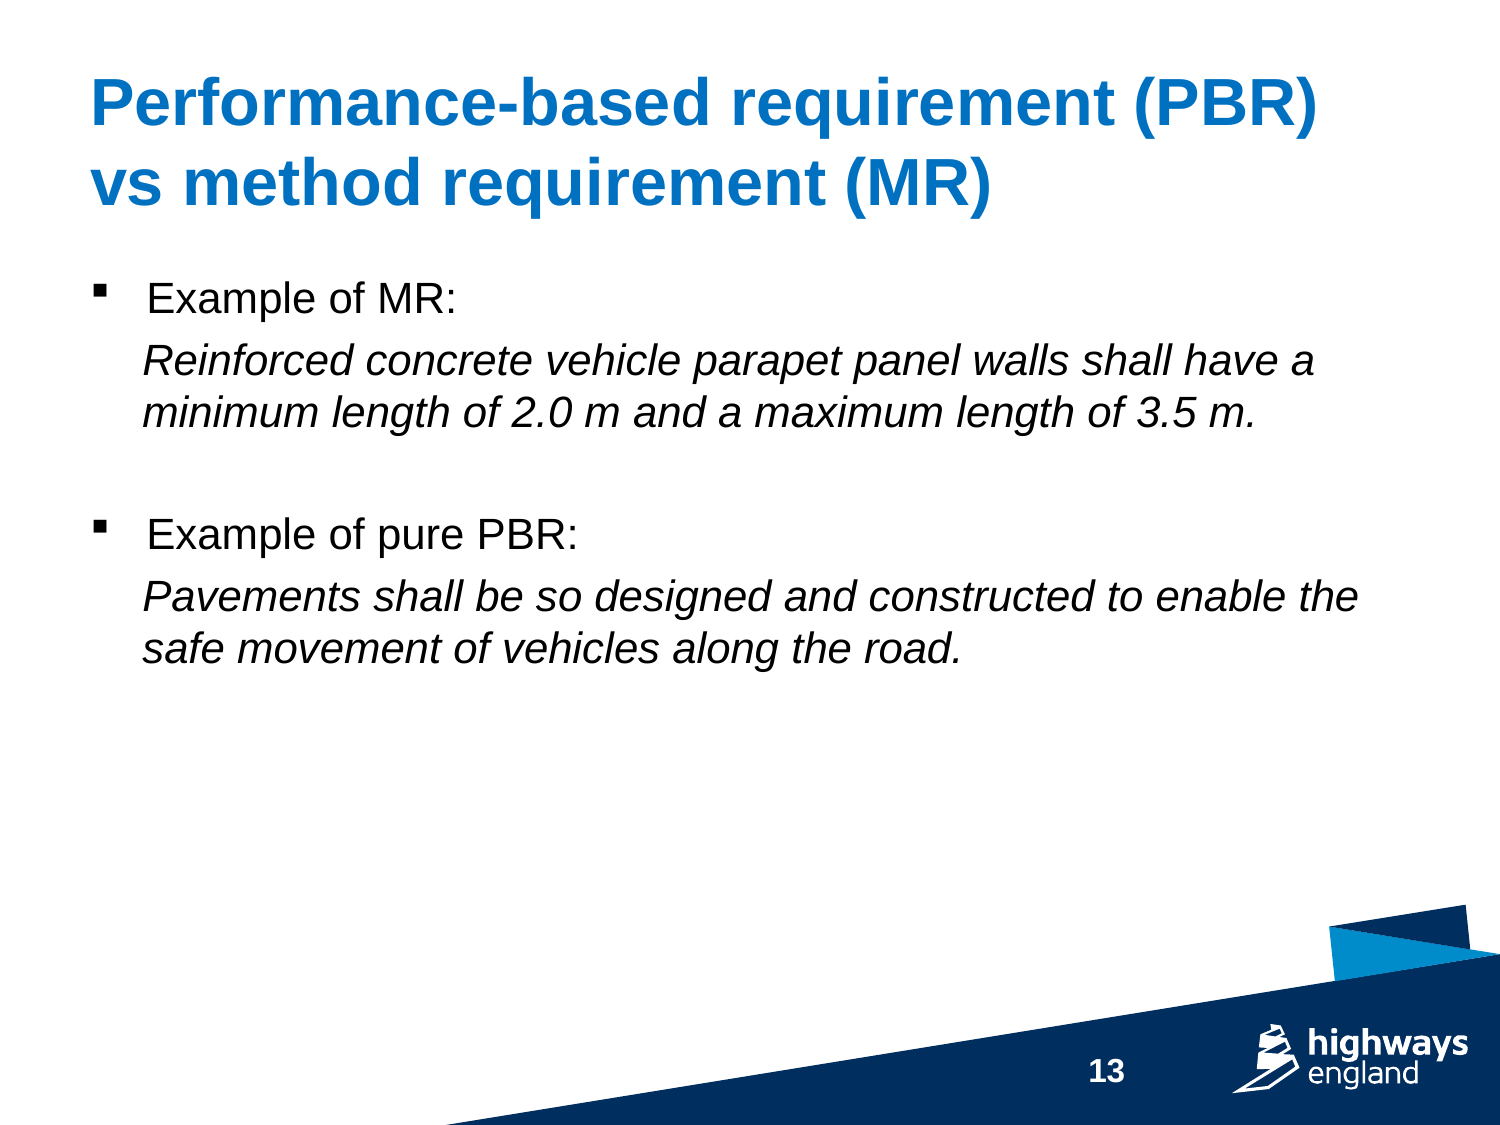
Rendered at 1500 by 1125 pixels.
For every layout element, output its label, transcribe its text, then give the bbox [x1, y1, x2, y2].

title Performance-based requirement (PBR) vs method requirement (MR) [75, 45, 1340, 233]
slide_number 13 [1074, 1042, 1425, 1103]
list Example of MR: Reinforced concrete vehicle parapet panel walls shall have a minimum length of 2.0 m and a maximum length of 3.5 m. Example of pure PBR: Pavements shall be so designed and constructed to enable the safe movement of vehicles along the road. [75, 262, 1425, 965]
